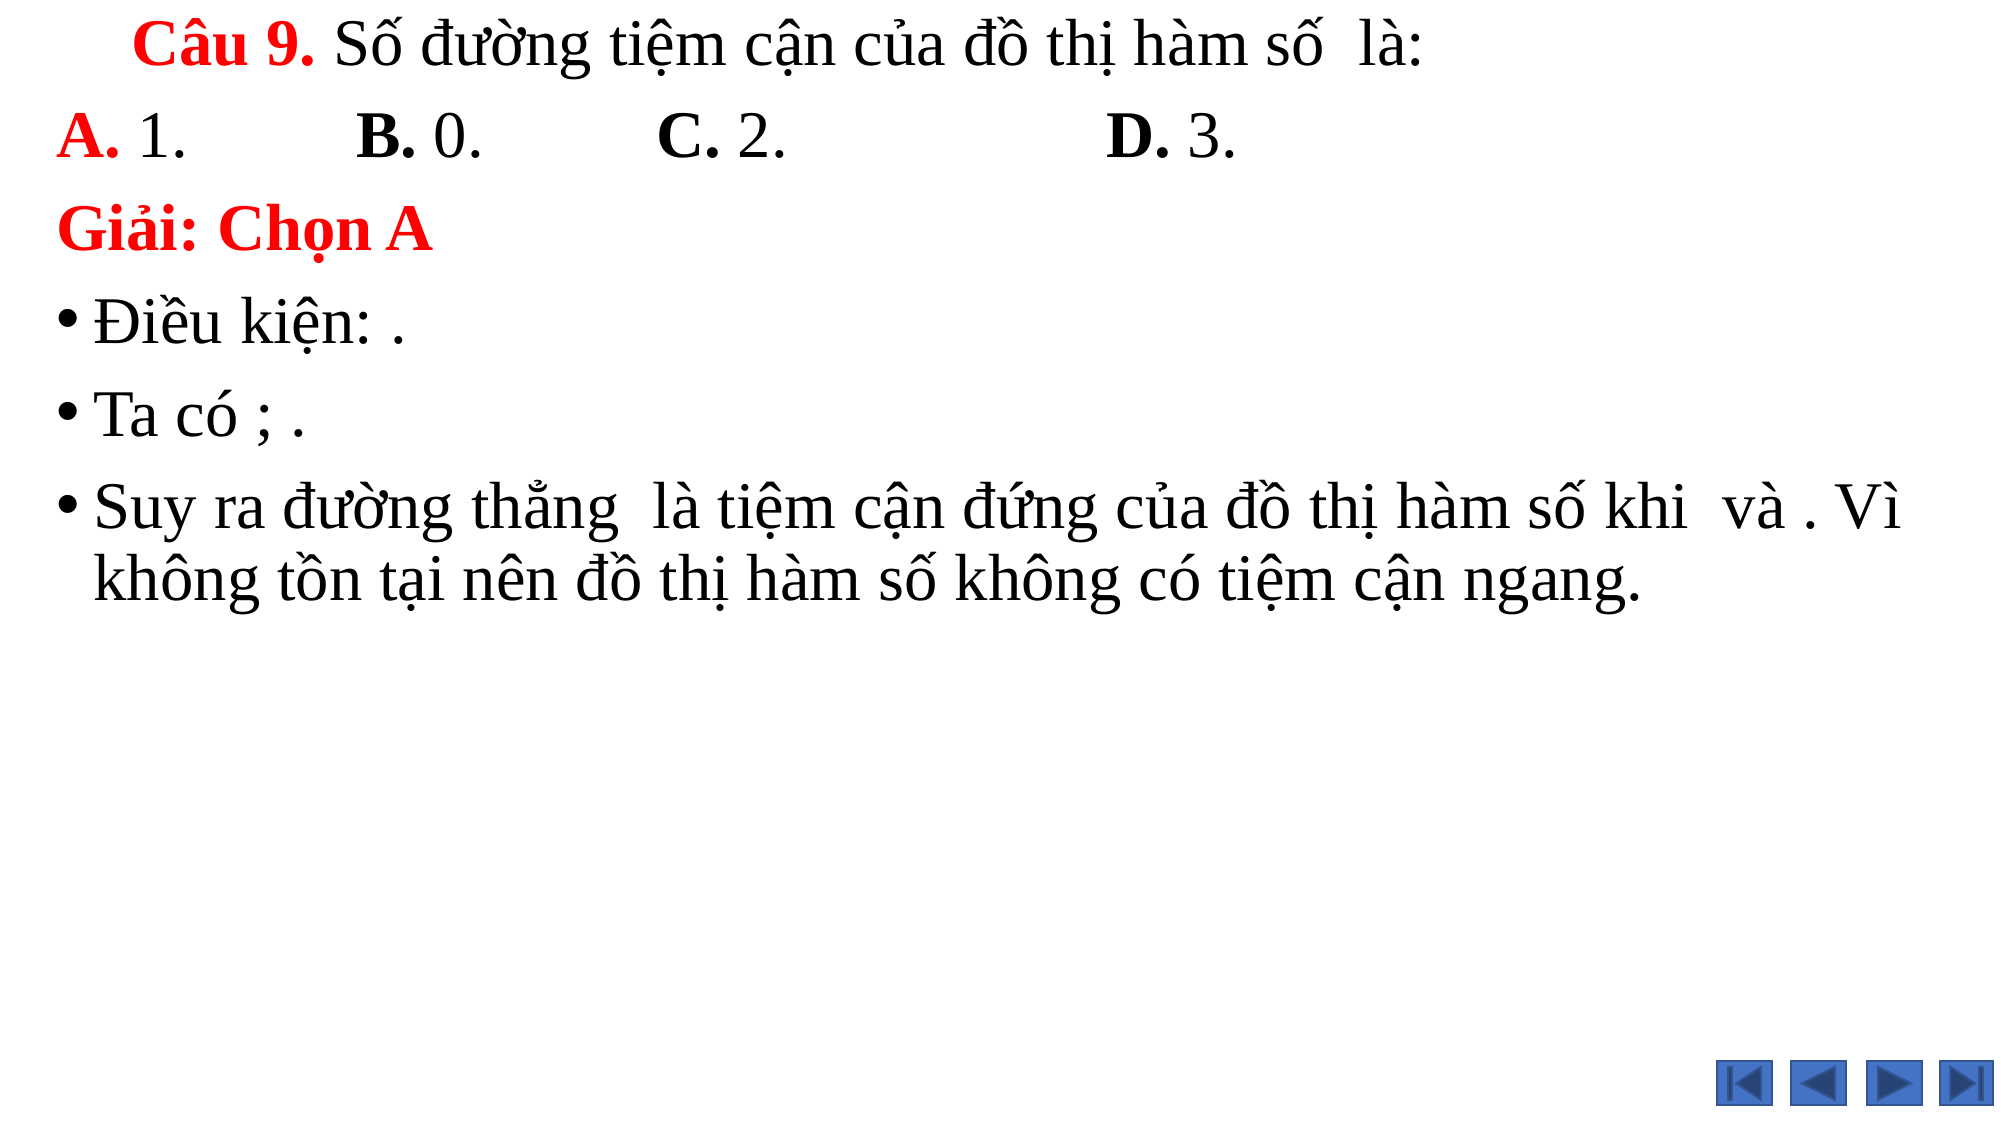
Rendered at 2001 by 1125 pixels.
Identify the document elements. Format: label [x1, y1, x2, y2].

text_box [1866, 1060, 1923, 1106]
text_box [1790, 1060, 1847, 1106]
text_box [1716, 1060, 1773, 1106]
text_box [1939, 1060, 1994, 1106]
